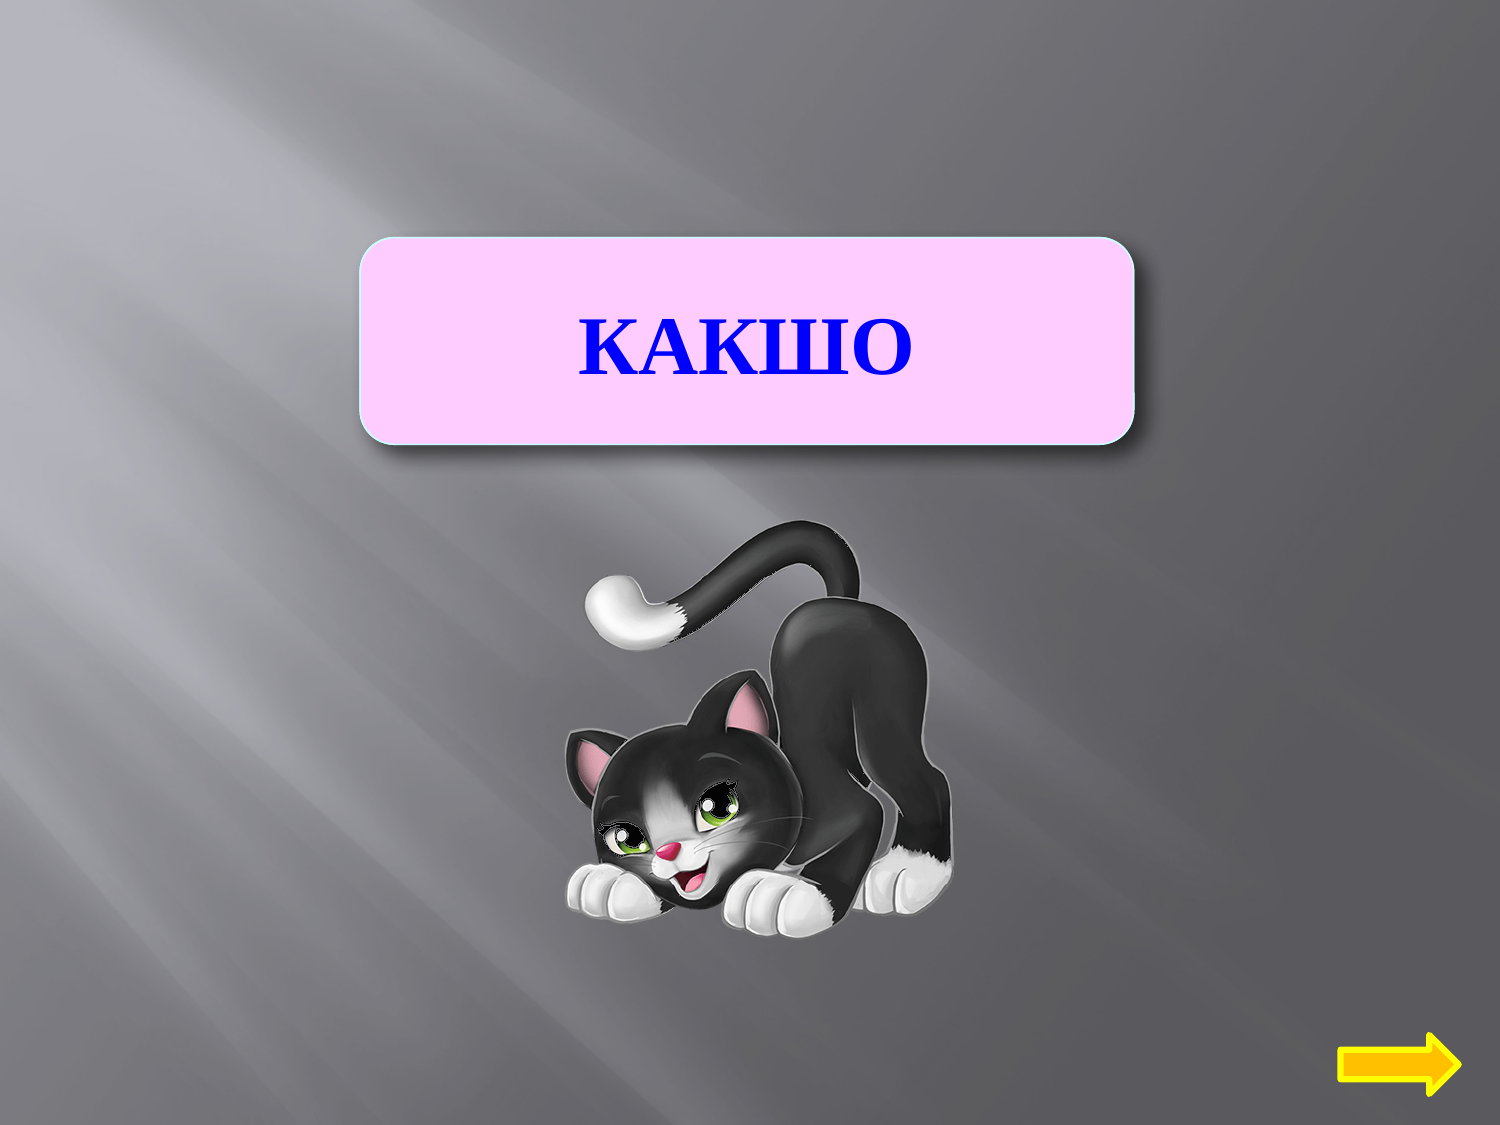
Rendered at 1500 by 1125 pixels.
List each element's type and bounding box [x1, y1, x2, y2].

text_box [1338, 1033, 1461, 1096]
text_box [358, 235, 1136, 447]
picture [525, 473, 975, 988]
